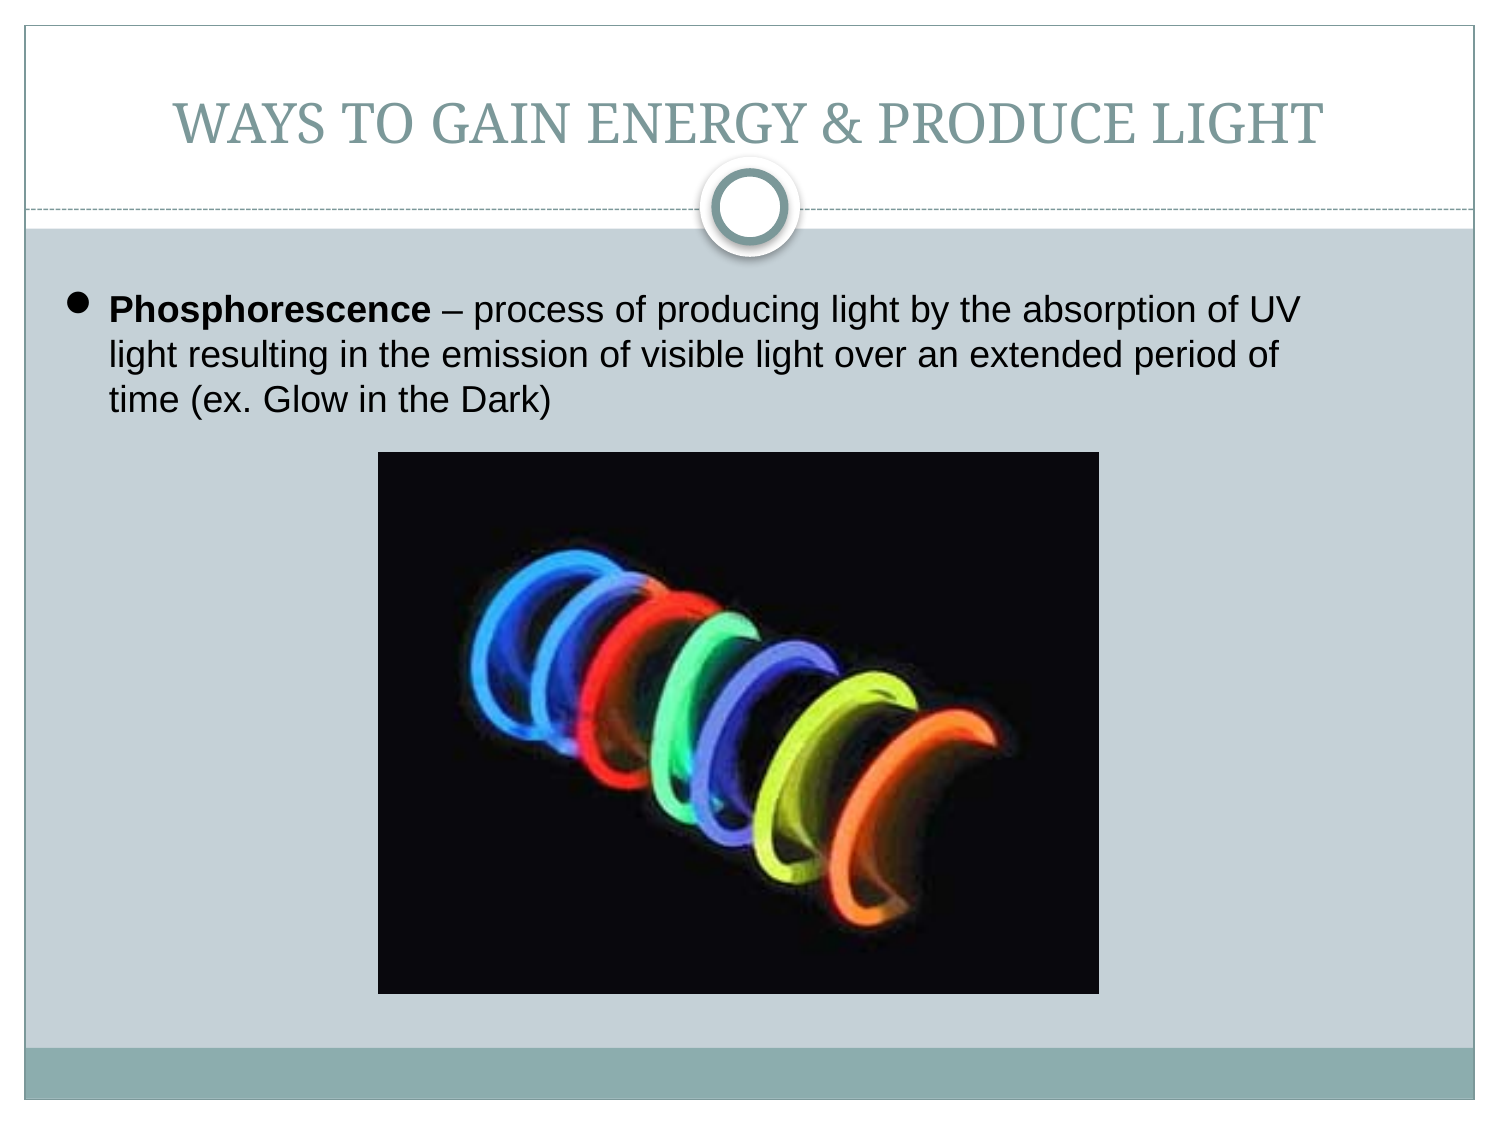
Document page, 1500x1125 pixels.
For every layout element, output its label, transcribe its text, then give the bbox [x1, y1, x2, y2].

picture [377, 452, 1099, 994]
title WAYS TO GAIN ENERGY & PRODUCE LIGHT [49, 37, 1450, 162]
text_box Phosphorescence – process of producing light by the absorption of UV light resulting in the emission of visible light over an extended period of time (ex. Glow in the Dark) [49, 277, 1374, 428]
